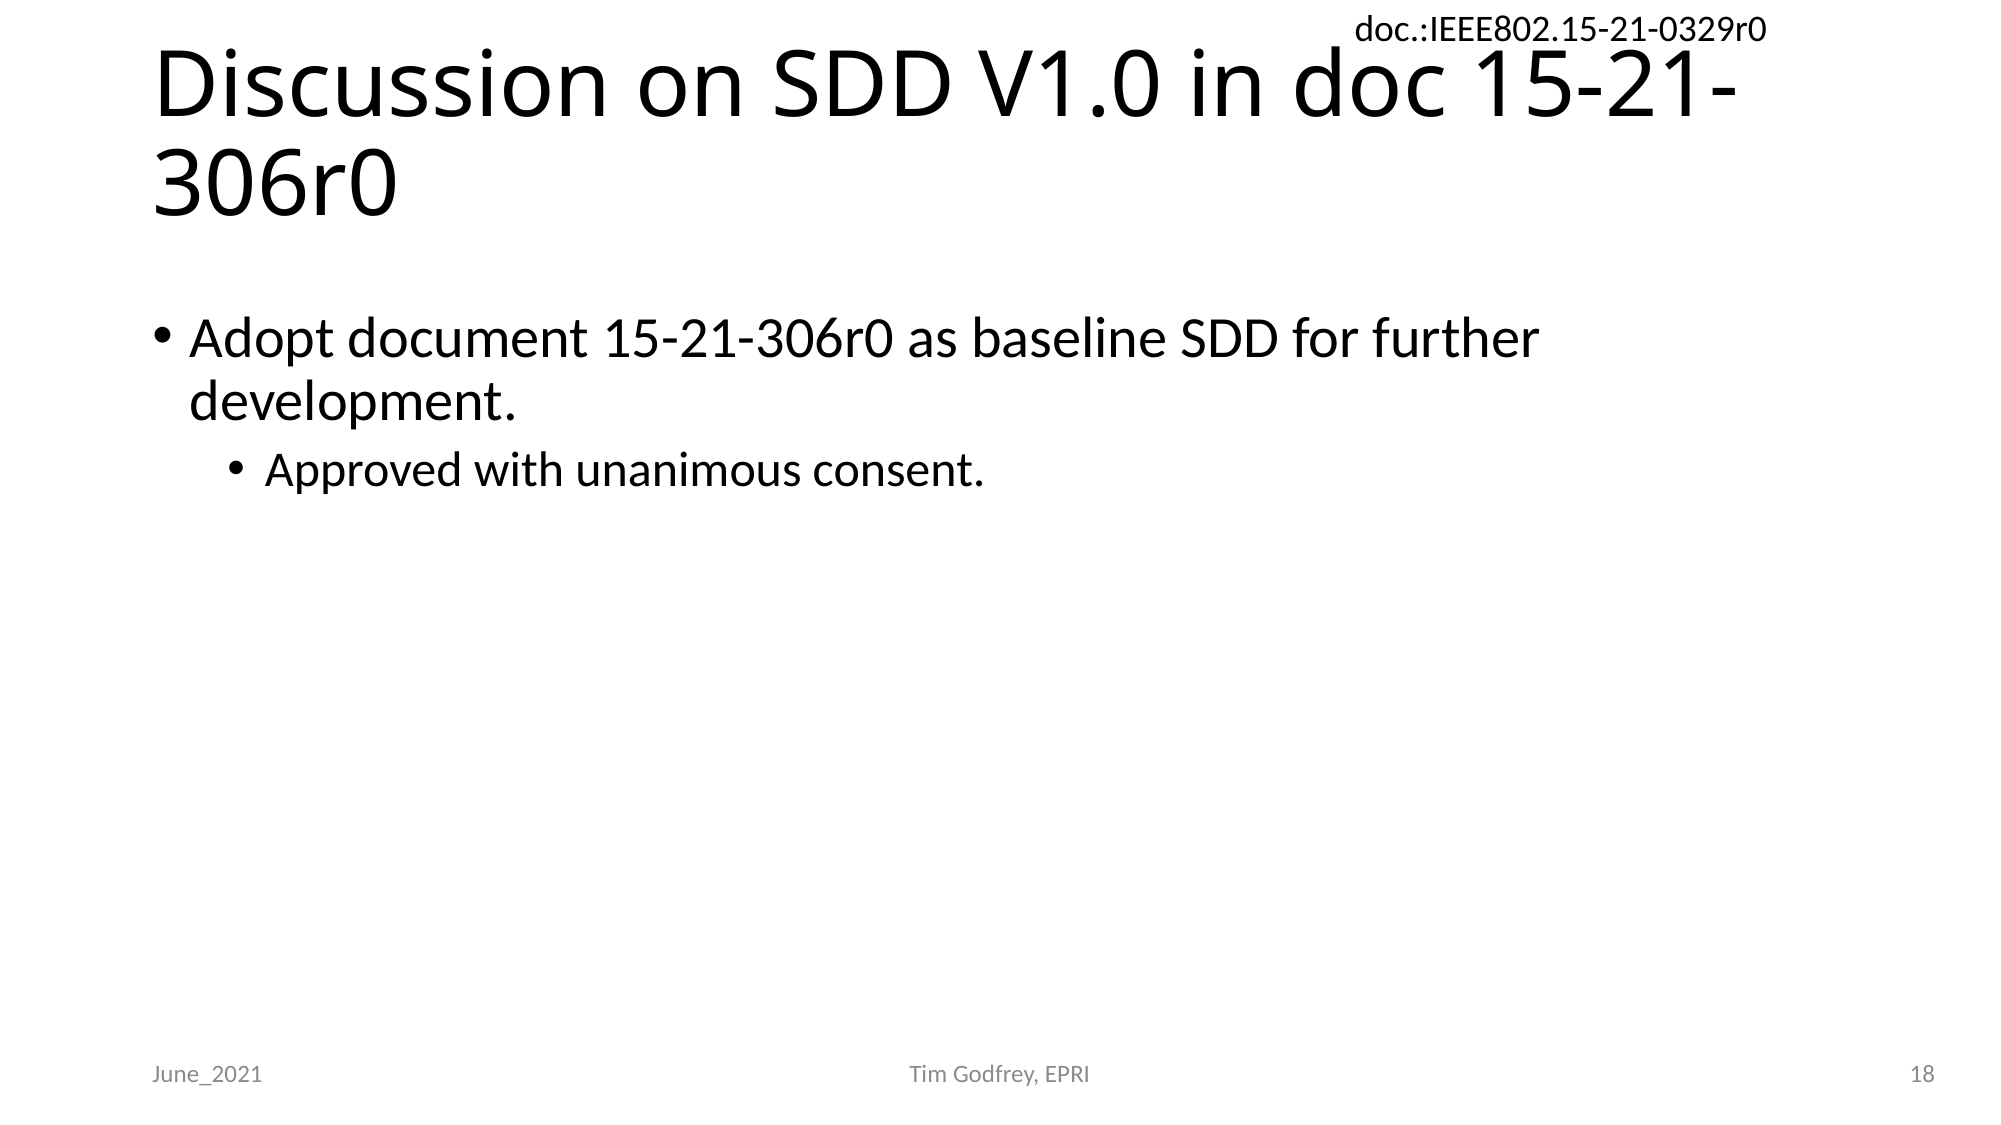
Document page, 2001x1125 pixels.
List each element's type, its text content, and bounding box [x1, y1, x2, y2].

title Discussion on SDD V1.0 in doc 15-21-306r0 [137, 59, 1863, 213]
slide_number 18 [1462, 1042, 1950, 1103]
list Adopt document 15-21-306r0 as baseline SDD for further development. Approved with unanimous consent. [137, 299, 1863, 1014]
slide_number June_2021 [137, 1042, 588, 1103]
footer Tim Godfrey, EPRI [662, 1042, 1338, 1103]
